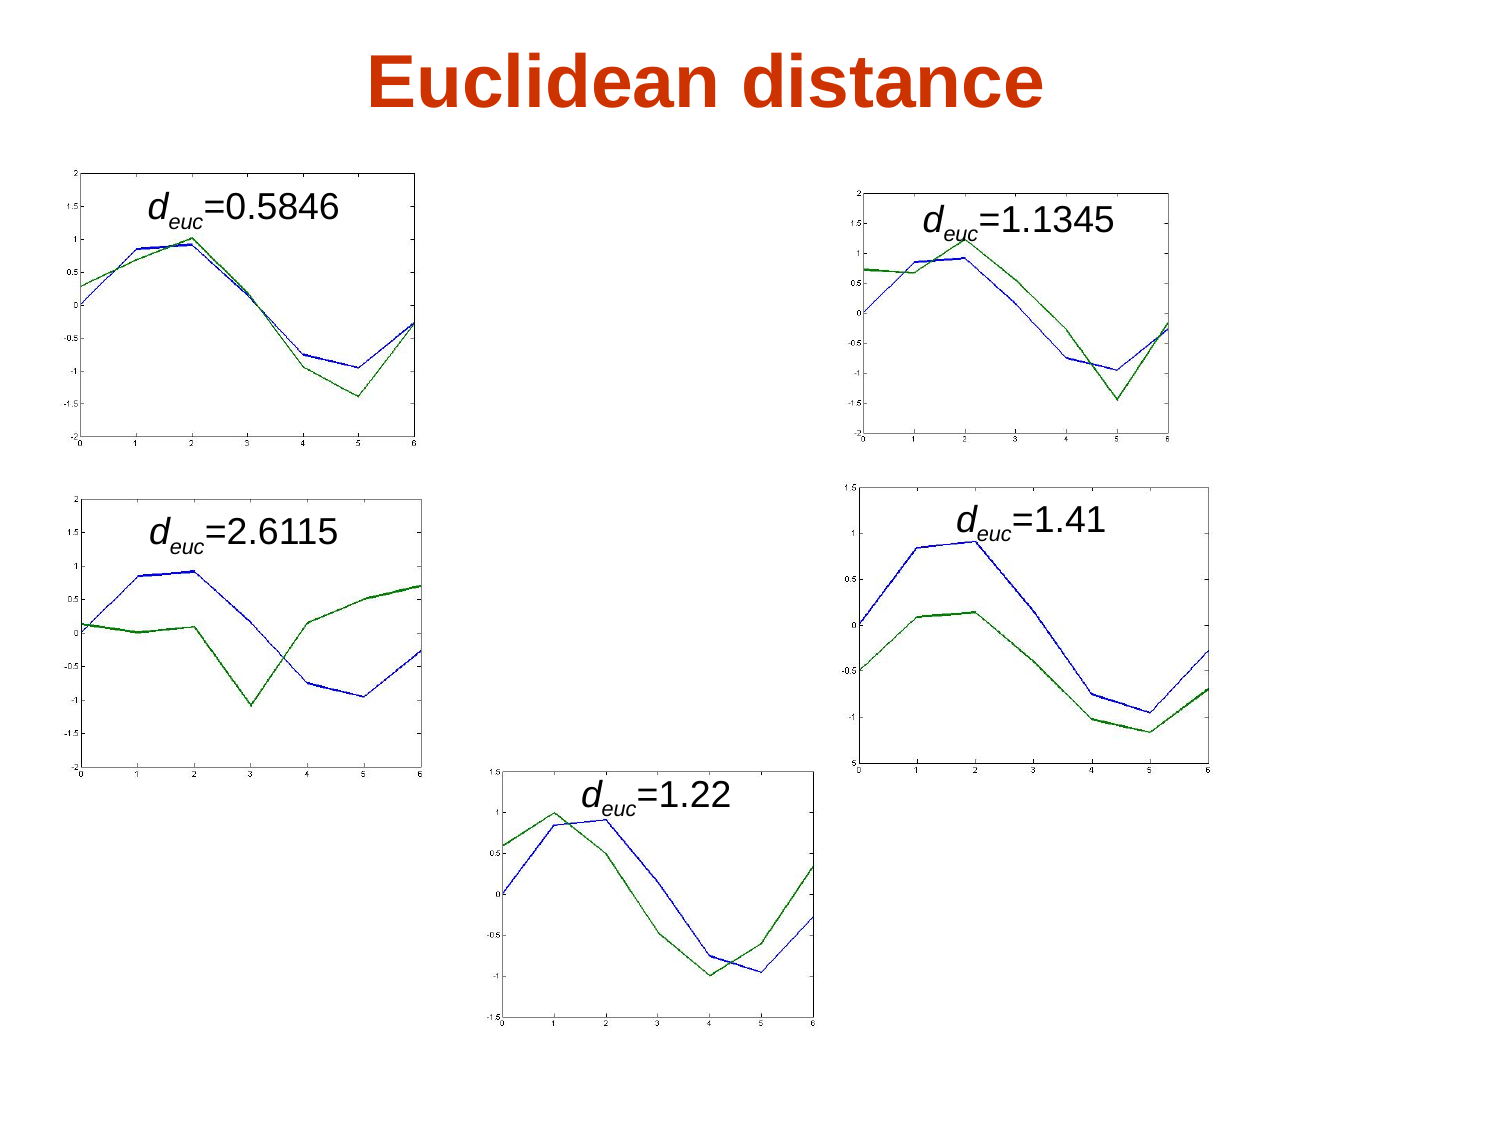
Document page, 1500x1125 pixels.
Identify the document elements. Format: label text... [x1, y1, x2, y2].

picture [24, 149, 455, 472]
text_box Euclidean distance [187, 24, 1225, 155]
picture [24, 171, 1251, 1051]
